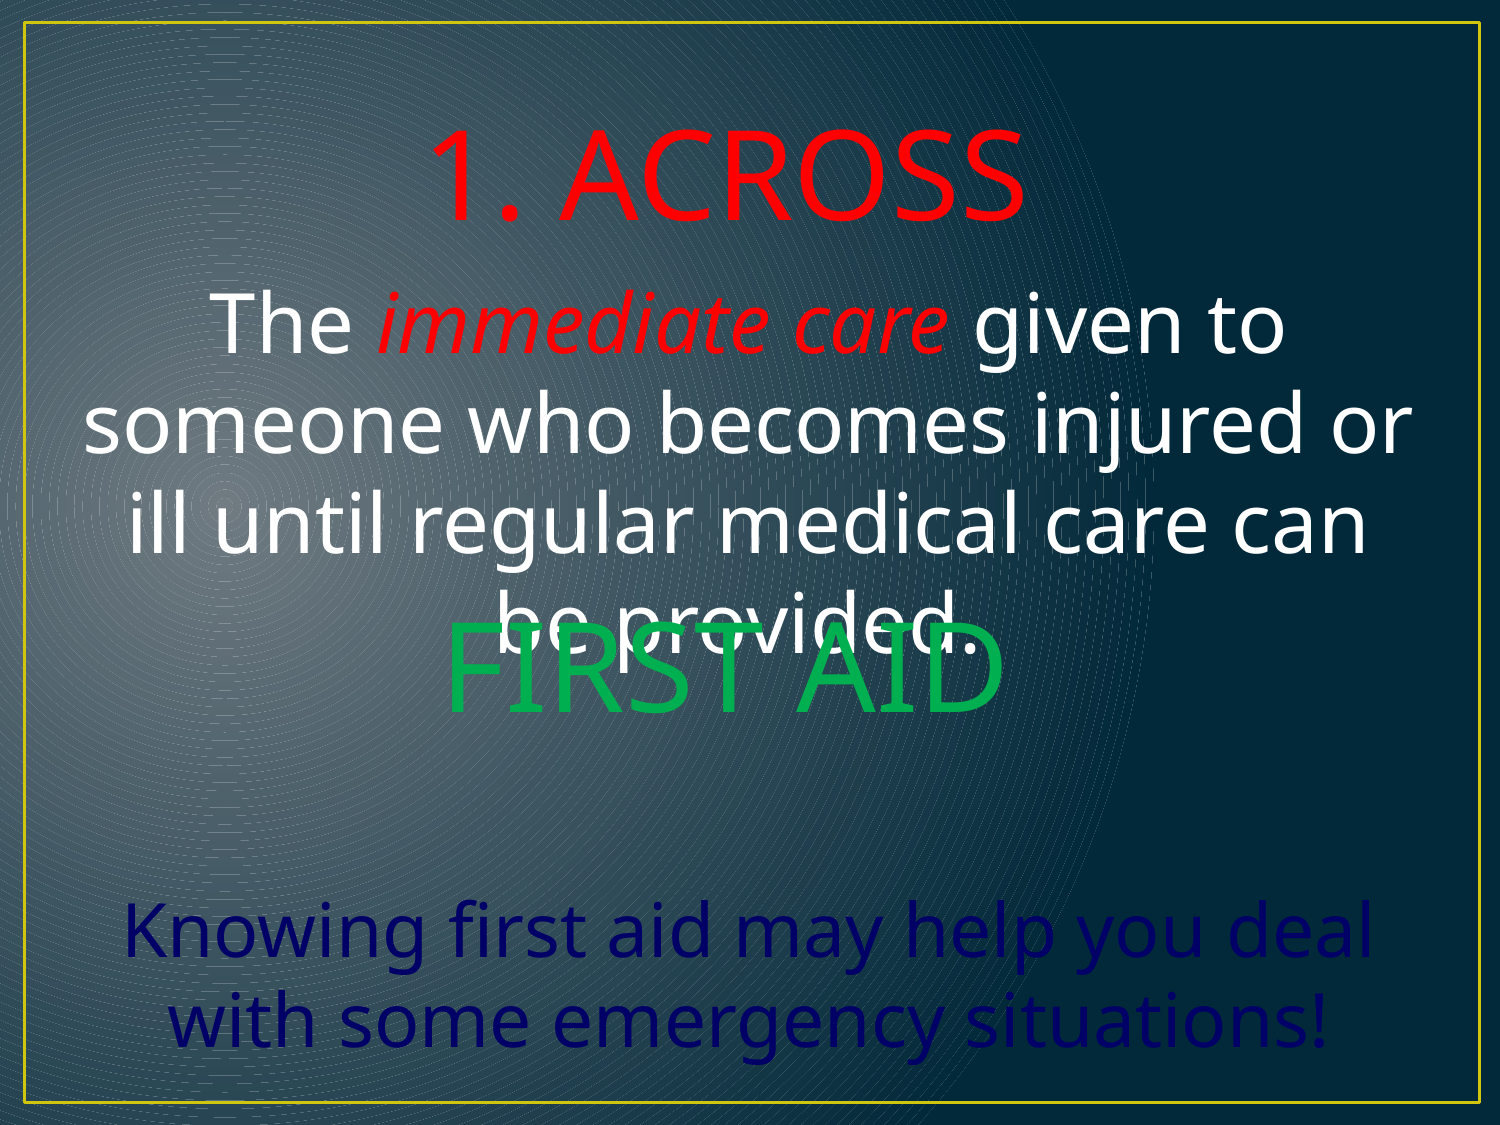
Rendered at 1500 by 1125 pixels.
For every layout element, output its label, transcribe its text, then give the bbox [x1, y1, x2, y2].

text_box The immediate care given to someone who becomes injured or ill until regular medical care can be provided. [0, 262, 1434, 678]
text_box 1. ACROSS [69, 88, 1382, 257]
text_box FIRST AID [69, 580, 1382, 749]
text_box Knowing first aid may help you deal with some emergency situations! [29, 874, 1394, 1070]
